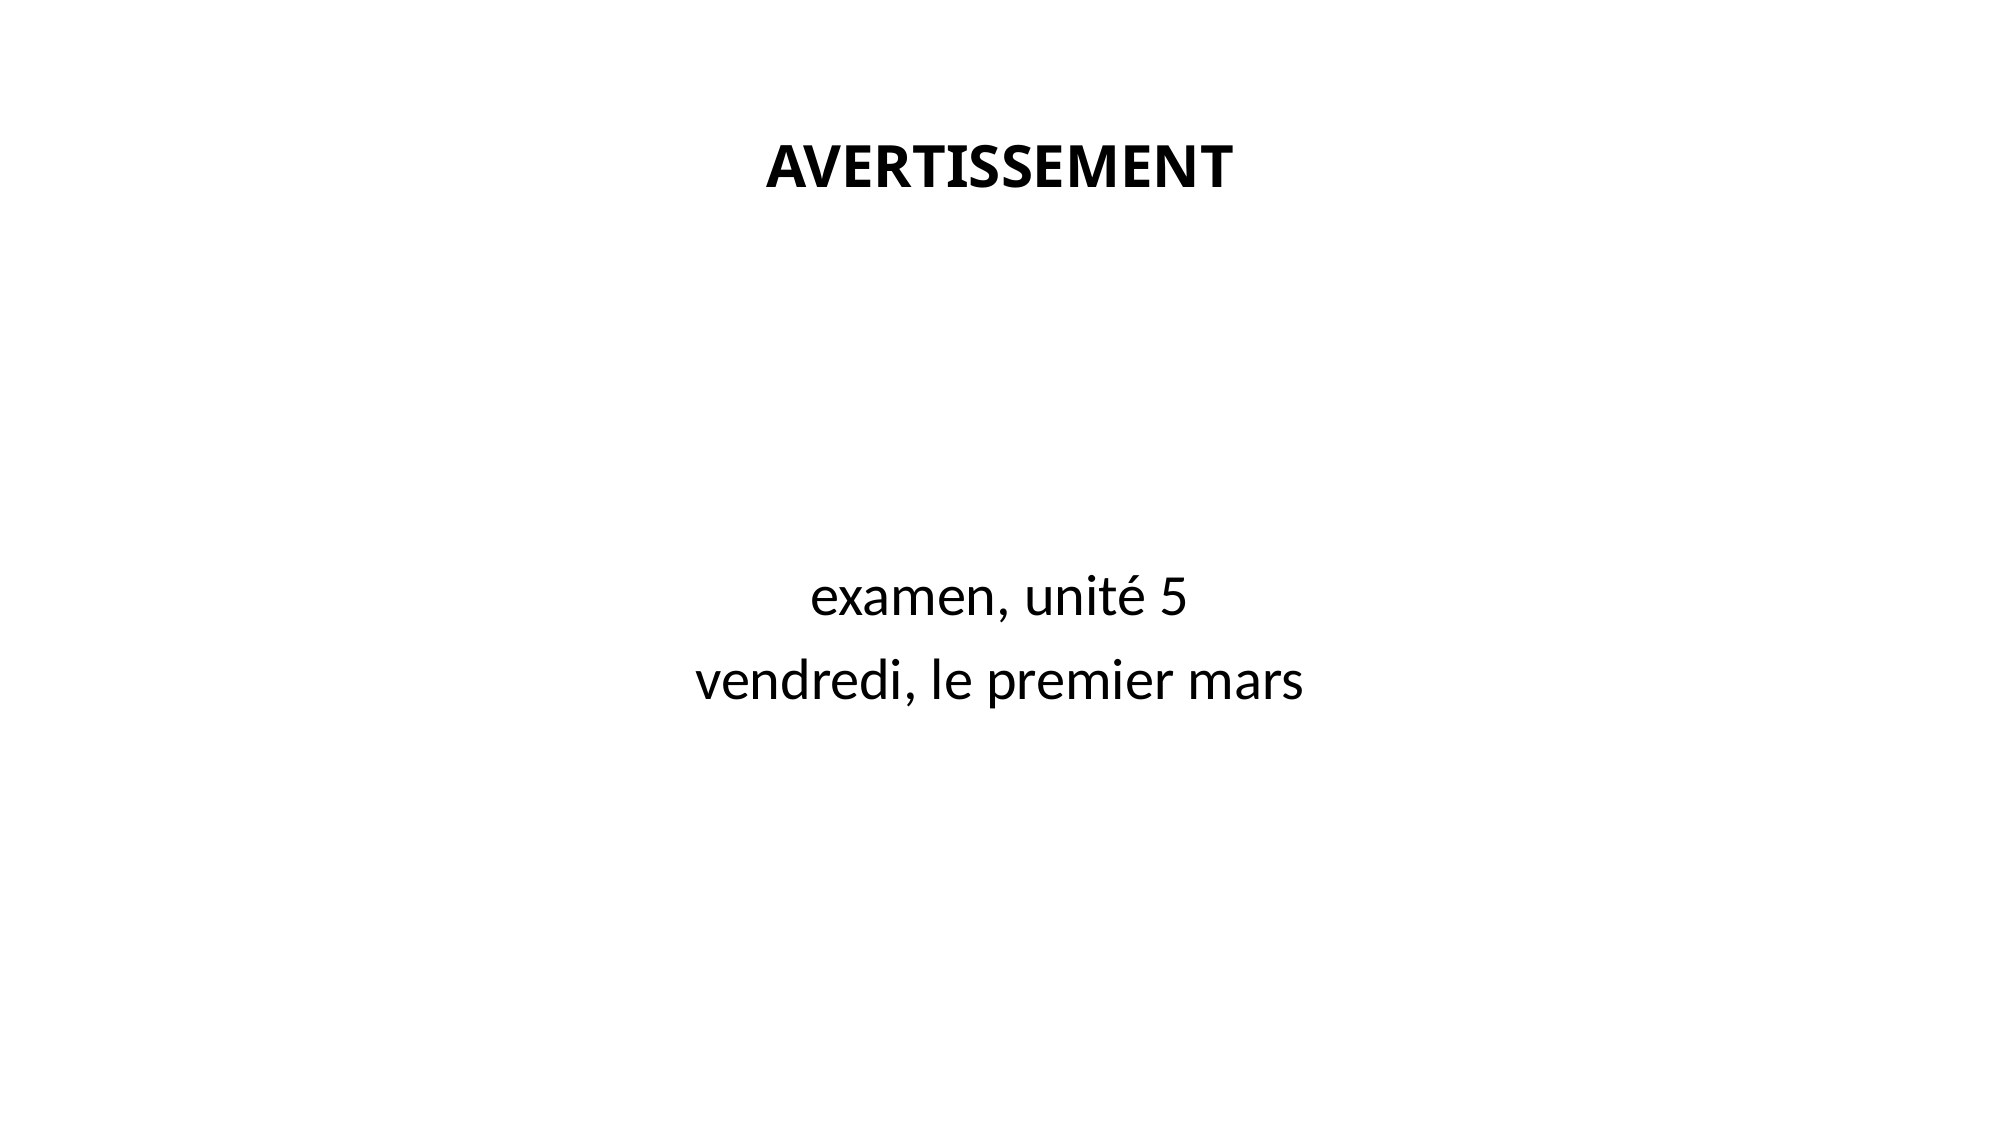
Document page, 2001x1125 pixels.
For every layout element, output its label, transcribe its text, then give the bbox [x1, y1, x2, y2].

title AVERTISSEMENT [137, 59, 1863, 278]
list examen, unité 5 vendredi, le premier mars [137, 299, 1863, 1014]
